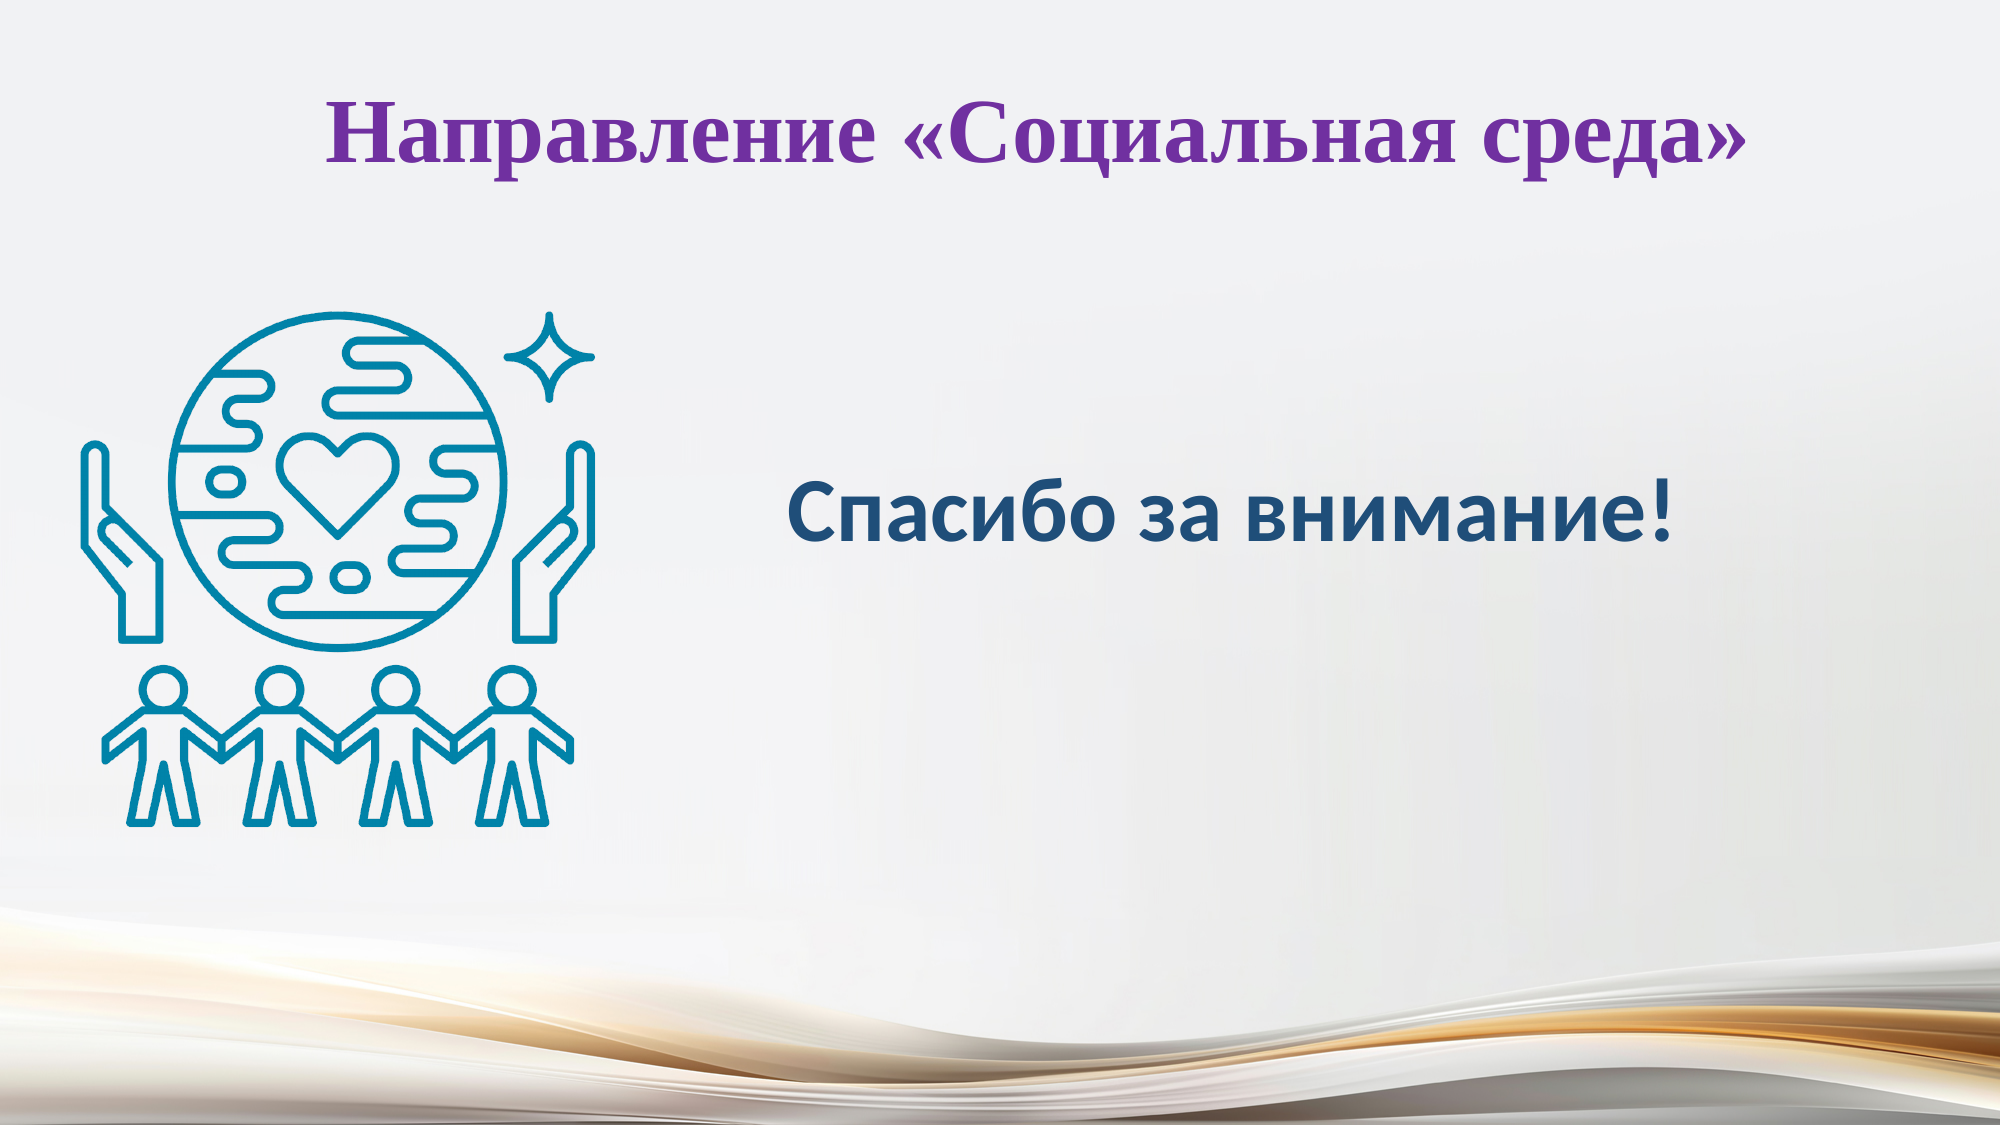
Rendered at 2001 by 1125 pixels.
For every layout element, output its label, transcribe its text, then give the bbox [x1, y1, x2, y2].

text_box Направление «Социальная среда» [136, 63, 1942, 188]
text_box Спасибо за внимание! [773, 442, 1908, 568]
picture [0, 0, 2000, 1125]
